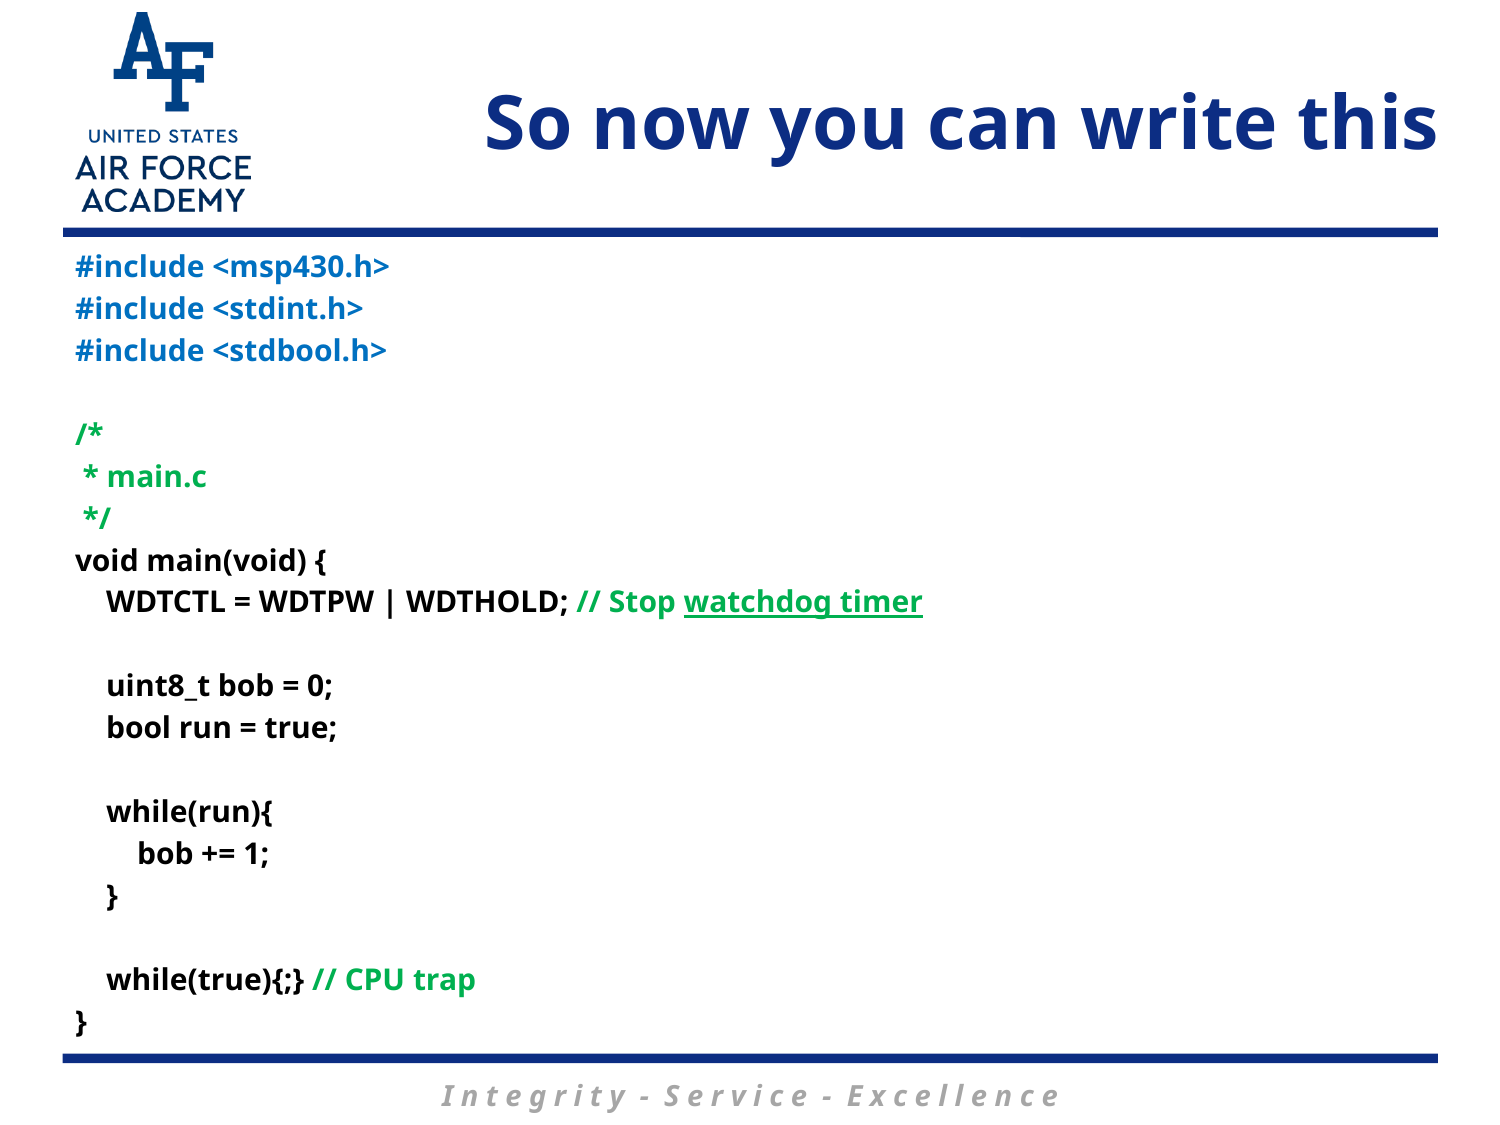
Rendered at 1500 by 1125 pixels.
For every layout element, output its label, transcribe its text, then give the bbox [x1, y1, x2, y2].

list #include <msp430.h> #include <stdint.h> #include <stdbool.h> /* * main.c */ void main(void) { WDTCTL = WDTPW | WDTHOLD; // Stop watchdog timer uint8_t bob = 0; bool run = true; while(run){ bob += 1; } while(true){;} // CPU trap } [59, 239, 1441, 1051]
picture [75, 12, 251, 212]
title So now you can write this [299, 29, 1456, 211]
